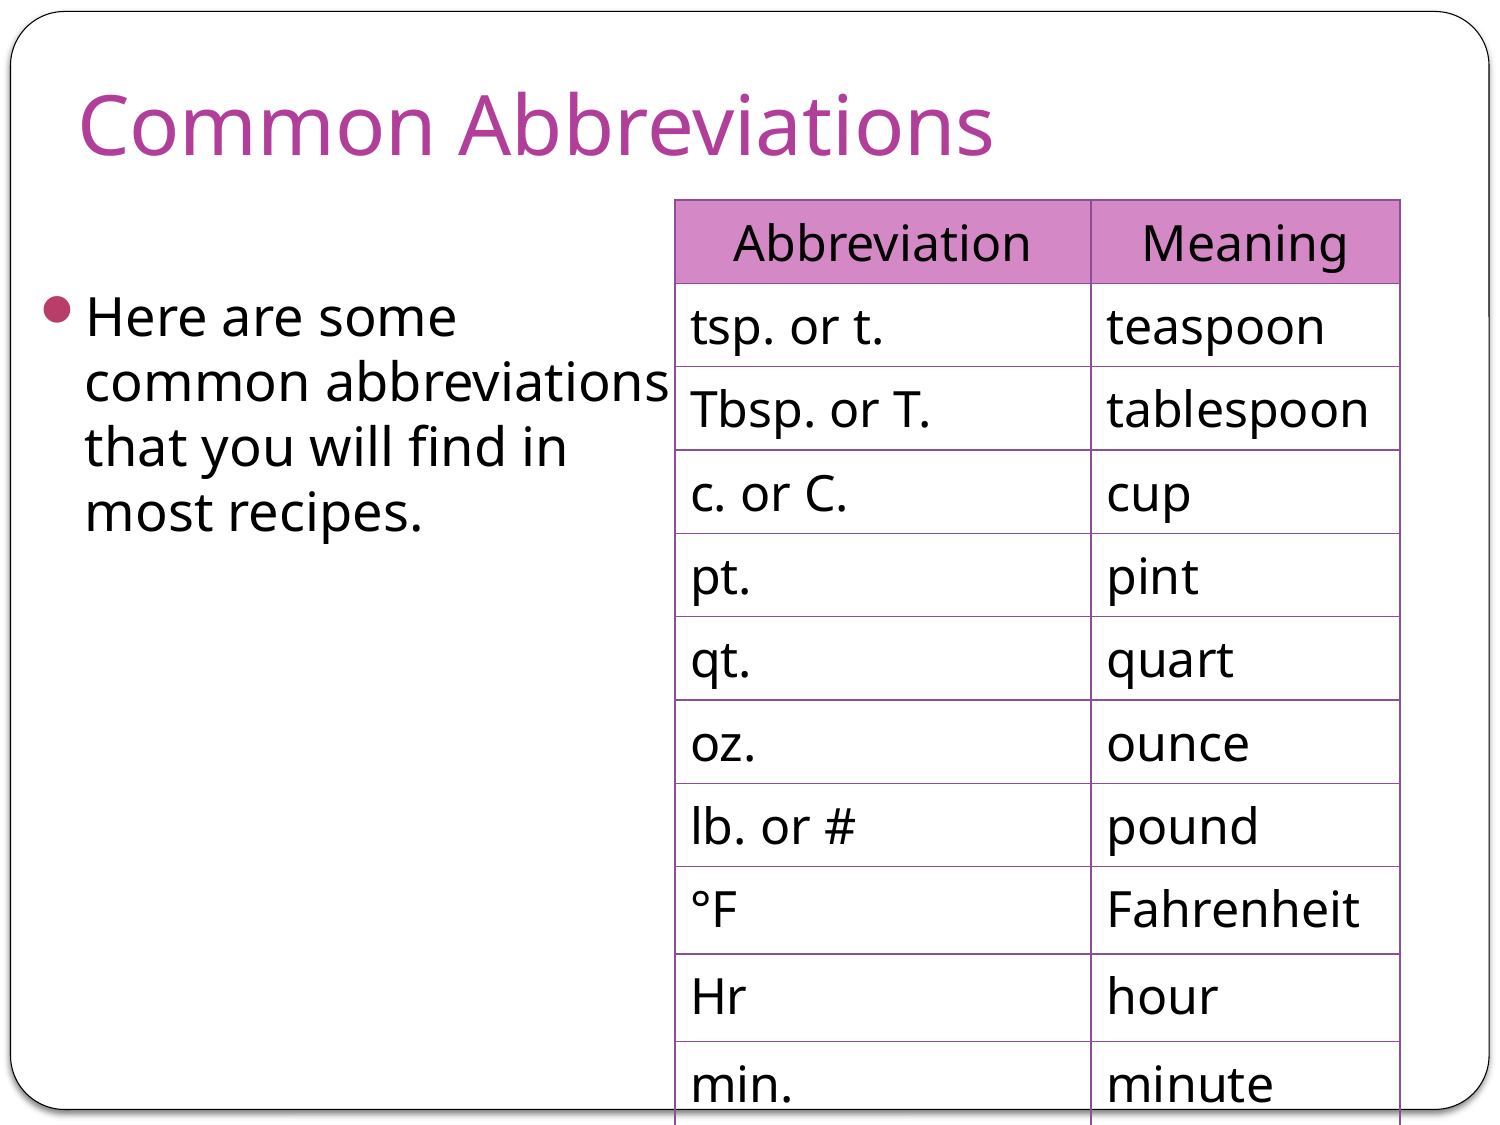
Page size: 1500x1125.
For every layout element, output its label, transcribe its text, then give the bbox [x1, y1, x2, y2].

table_header Abbreviation [676, 201, 1090, 283]
table_cell qt. [676, 617, 1090, 699]
table_cell tablespoon [1092, 367, 1399, 449]
table_cell oz. [676, 701, 1090, 783]
title Common Abbreviations [62, 0, 1338, 188]
table_cell pint [1092, 534, 1399, 616]
table_cell quart [1092, 617, 1399, 699]
table_cell pound [1092, 784, 1399, 866]
list Here are some common abbreviations that you will find in most recipes. [24, 275, 674, 575]
table_cell teaspoon [1092, 284, 1399, 366]
table_cell ounce [1092, 701, 1399, 783]
table_cell Fahrenheit [1092, 867, 1399, 953]
table_cell minute [1092, 1042, 1399, 1125]
table_cell °F [676, 867, 1090, 953]
table_cell pt. [676, 534, 1090, 616]
table_cell hour [1092, 955, 1399, 1041]
table_cell lb. or # [676, 784, 1090, 866]
table_header Meaning [1092, 201, 1399, 283]
table_cell Tbsp. or T. [676, 367, 1090, 449]
table_cell c. or C. [676, 451, 1090, 533]
table_cell tsp. or t. [676, 284, 1090, 366]
table_cell min. [676, 1042, 1090, 1125]
table_cell cup [1092, 451, 1399, 533]
table_cell Hr [676, 955, 1090, 1041]
